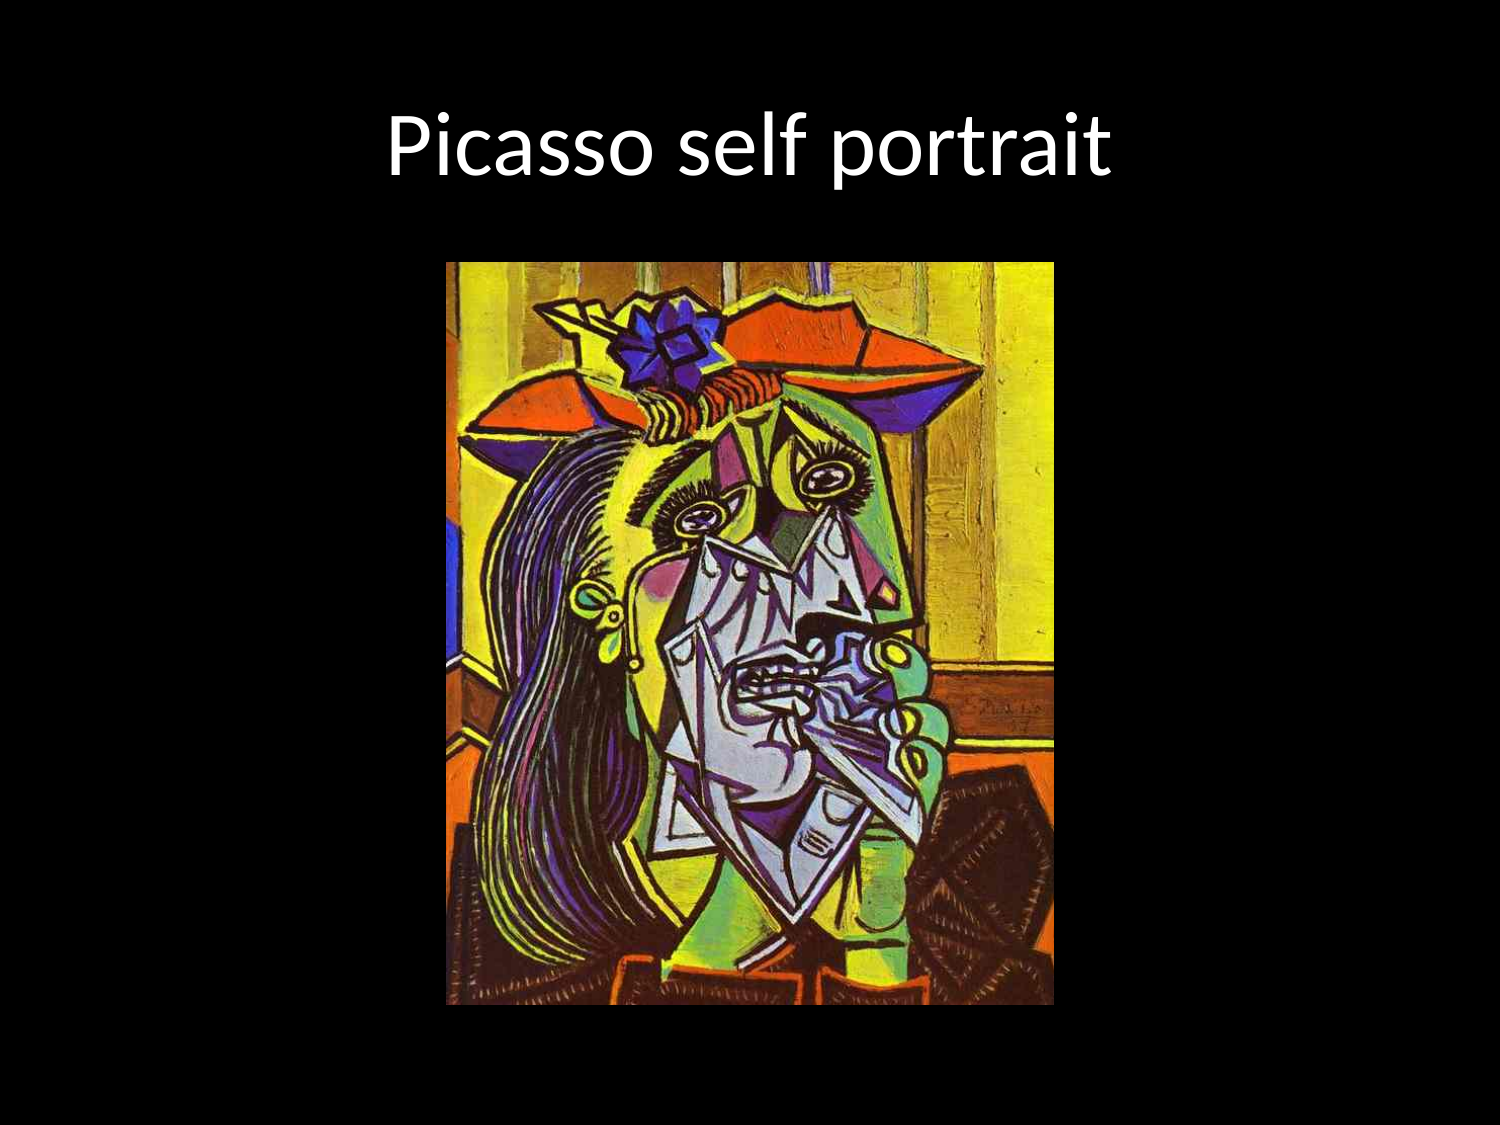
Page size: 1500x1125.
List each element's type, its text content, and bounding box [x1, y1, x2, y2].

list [74, 262, 1426, 1006]
title Picasso self portrait [75, 45, 1425, 233]
